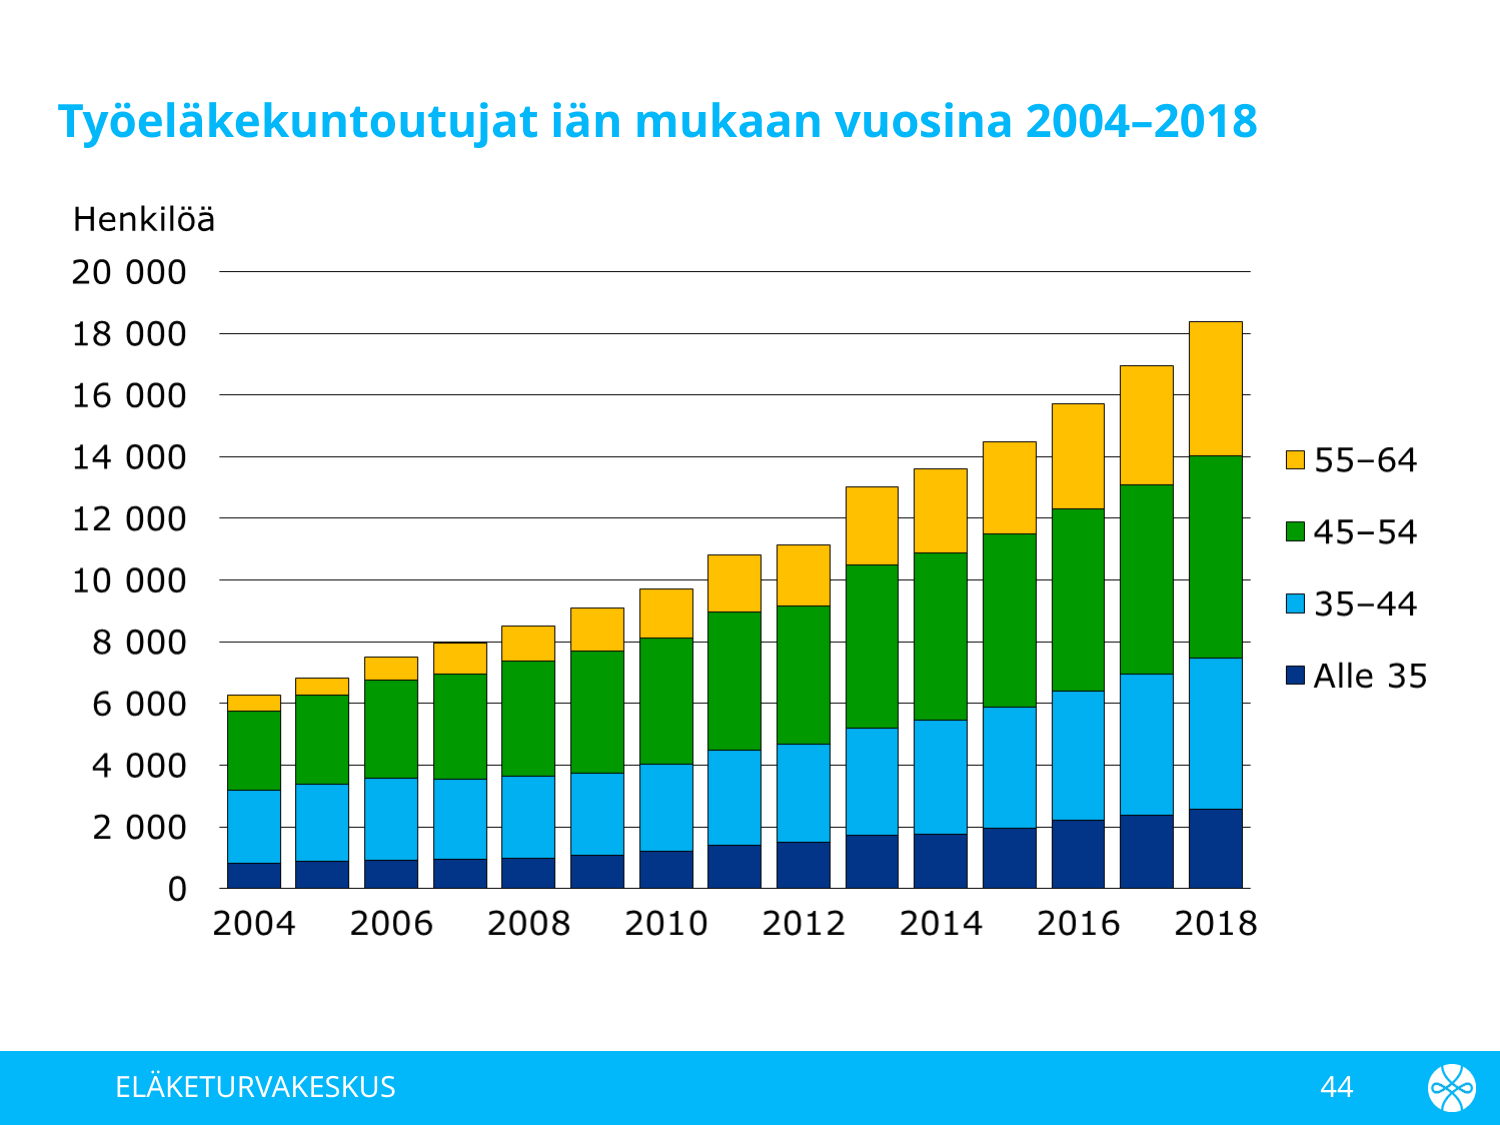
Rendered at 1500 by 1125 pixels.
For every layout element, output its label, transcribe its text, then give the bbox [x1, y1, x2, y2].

title Työeläkekuntoutujat iän mukaan vuosina 2004–2018 [42, 45, 1471, 194]
slide_number 44 [1305, 1058, 1483, 1119]
picture [29, 179, 1446, 1037]
footer ELÄKETURVAKESKUS [99, 1057, 924, 1118]
